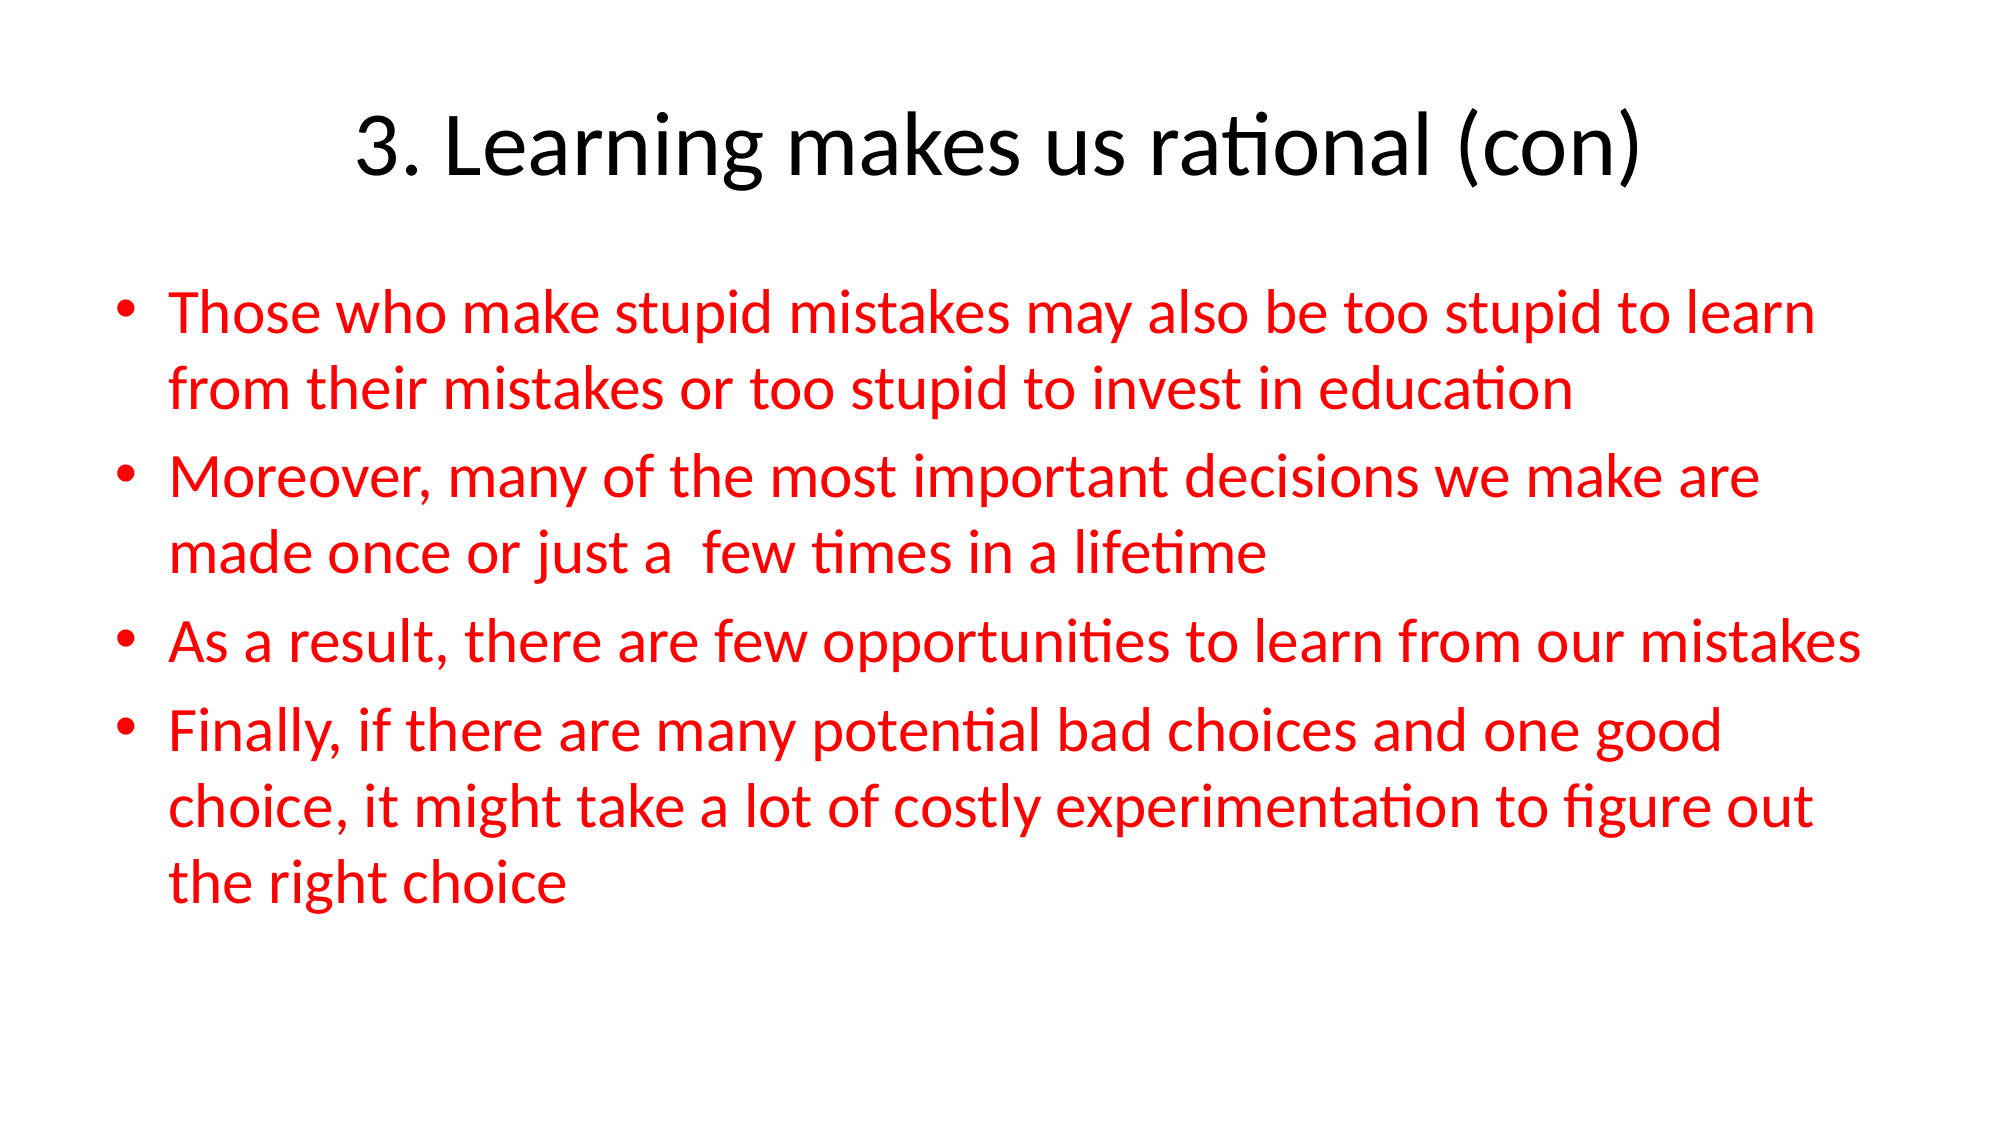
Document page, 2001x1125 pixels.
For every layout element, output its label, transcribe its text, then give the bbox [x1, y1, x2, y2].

list Those who make stupid mistakes may also be too stupid to learn from their mistakes or too stupid to invest in education Moreover, many of the most important decisions we make are made once or just a few times in a lifetime As a result, there are few opportunities to learn from our mistakes Finally, if there are many potential bad choices and one good choice, it might take a lot of costly experimentation to figure out the right choice [99, 262, 1900, 1005]
title 3. Learning makes us rational (con) [99, 45, 1900, 233]
